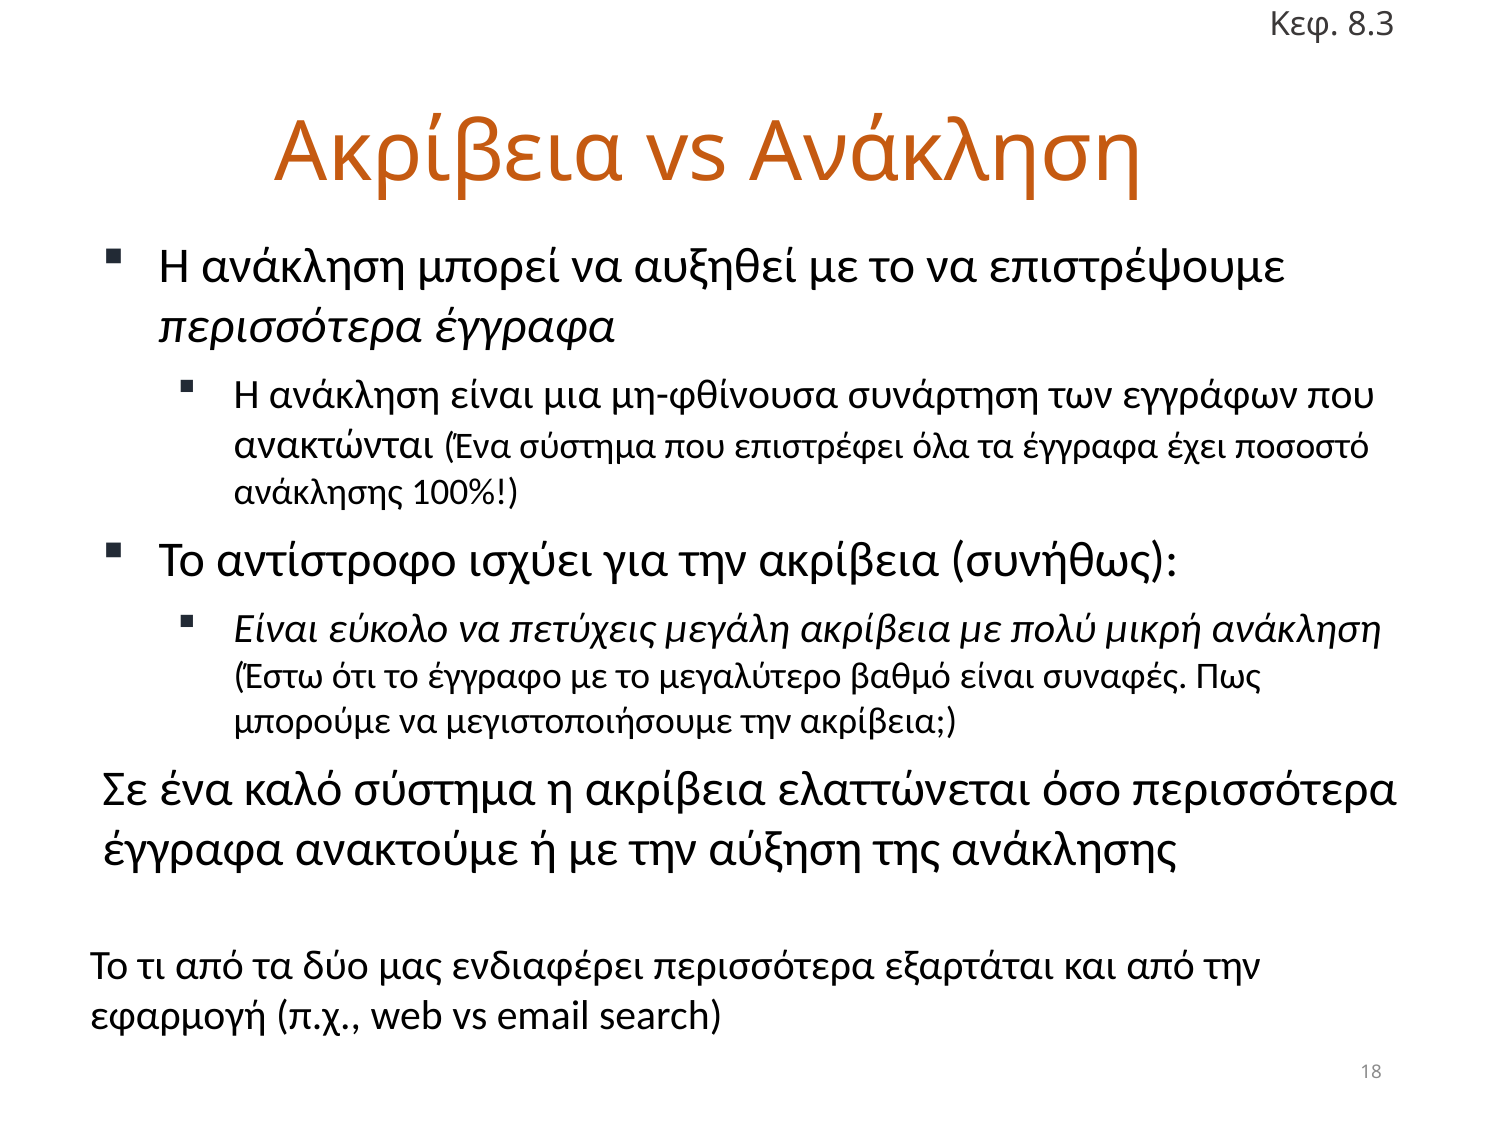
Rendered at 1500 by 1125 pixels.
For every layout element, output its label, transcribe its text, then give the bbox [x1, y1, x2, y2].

text_box Η ανάκληση μπορεί να αυξηθεί με το να επιστρέψουμε περισσότερα έγγραφα Η ανάκληση είναι μια μη-φθίνουσα συνάρτηση των εγγράφων που ανακτώνται (Ένα σύστημα που επιστρέφει όλα τα έγγραφα έχει ποσοστό ανάκλησης 100%!) Το αντίστροφο ισχύει για την ακρίβεια (συνήθως): Είναι εύκολο να πετύχεις μεγάλη ακρίβεια με πολύ μικρή ανάκληση (Έστω ότι το έγγραφο με το μεγαλύτερο βαθμό είναι συναφές. Πως μπορούμε να μεγιστοποιήσουμε την ακρίβεια;) Σε ένα καλό σύστημα η ακρίβεια ελαττώνεται όσο περισσότερα έγγραφα ανακτούμε ή με την αύξηση της ανάκλησης [12, 224, 1438, 883]
slide_number 18 [1059, 1046, 1397, 1103]
title Ακρίβεια vs Ανάκληση [62, 45, 1357, 224]
text_box Κεφ. 8.3 [1254, 0, 1410, 50]
text_box Το τι από τα δύο μας ενδιαφέρει περισσότερα εξαρτάται και από την εφαρμογή (π.χ., web vs email search) [74, 930, 1452, 1046]
